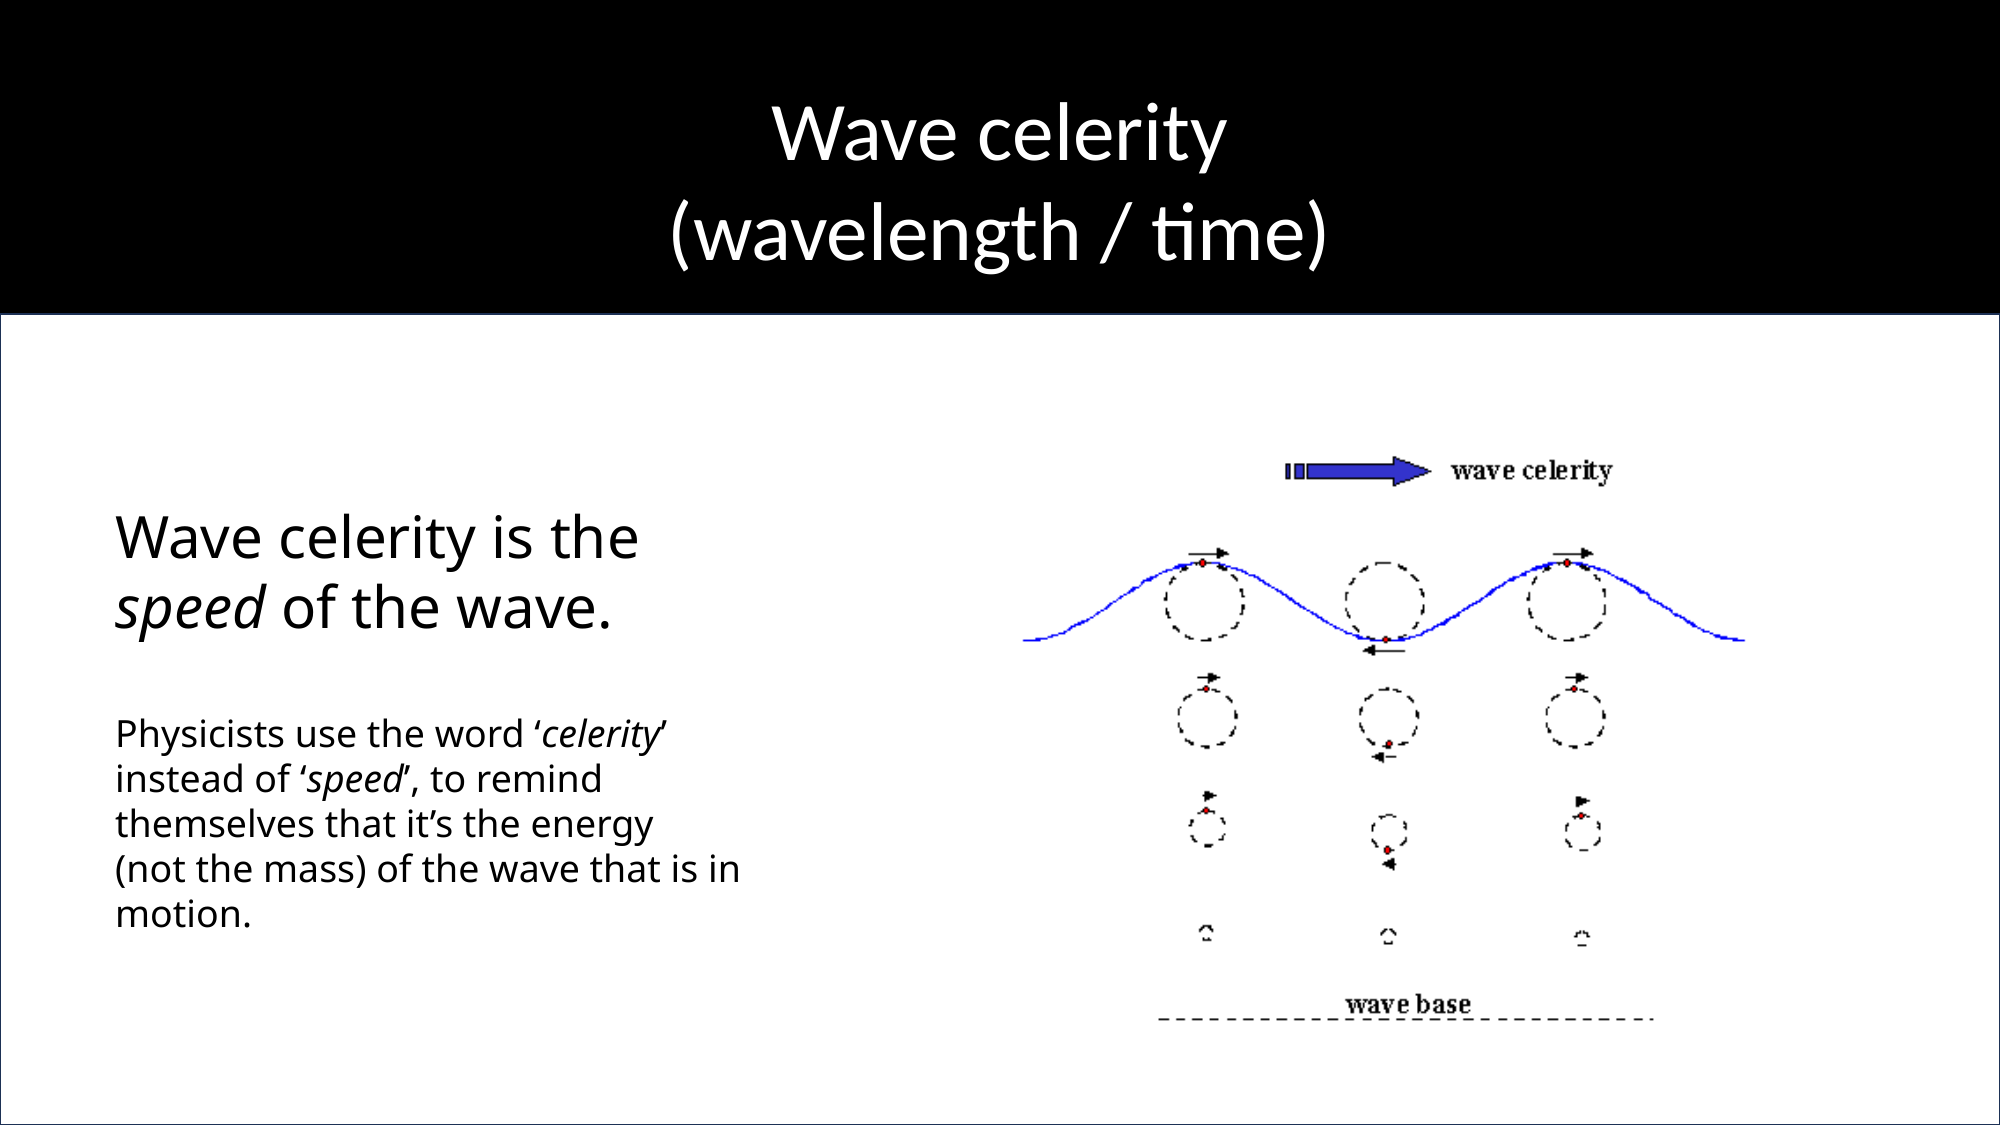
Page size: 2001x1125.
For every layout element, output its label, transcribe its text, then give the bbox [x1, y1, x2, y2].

text_box Wave celerity (wavelength / time) [562, 69, 1438, 313]
picture [791, 388, 1953, 1036]
text_box [0, 313, 2000, 1125]
text_box Wave celerity is the speed of the wave. Physicists use the word ‘celerity’ instead of ‘speed’, to remind themselves that it’s the energy (not the mass) of the wave that is in motion. [100, 492, 791, 942]
